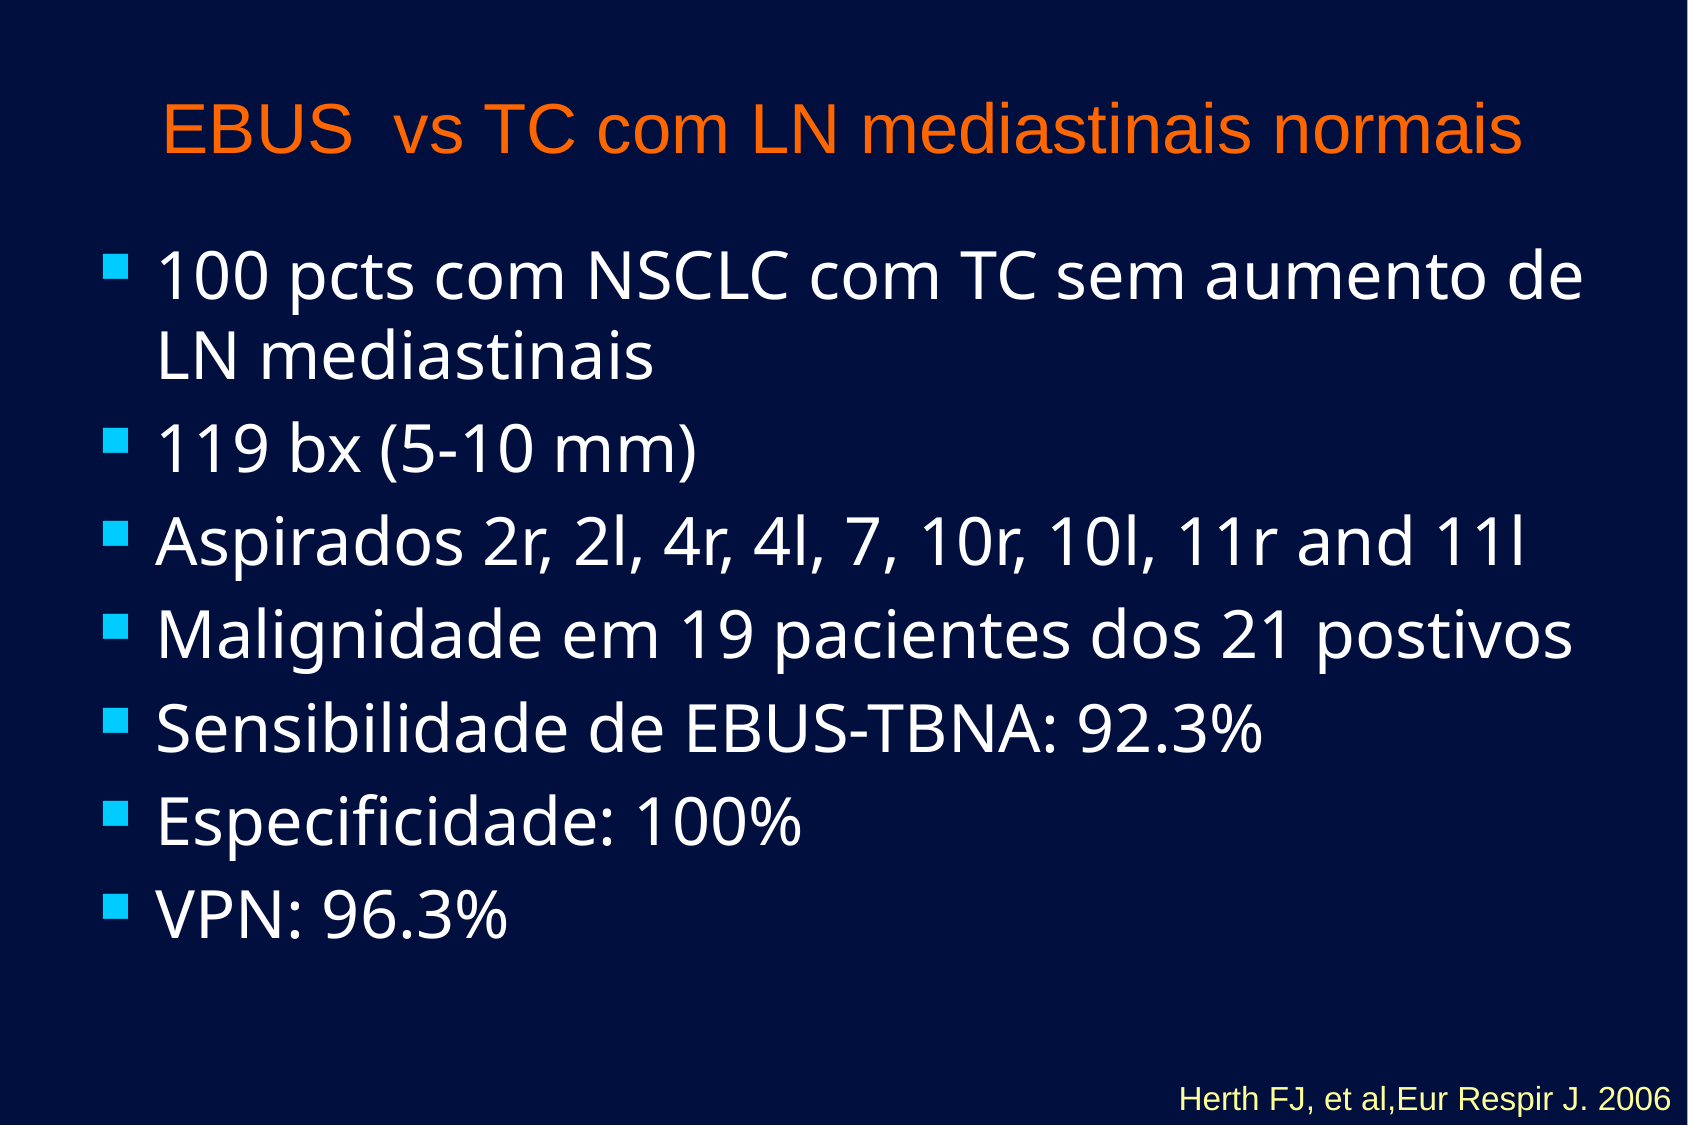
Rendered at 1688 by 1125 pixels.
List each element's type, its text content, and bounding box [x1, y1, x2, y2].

footer Herth FJ, et al,Eur Respir J. 2006 [264, 1046, 1688, 1125]
list 100 pcts com NSCLC com TC sem aumento de LN mediastinais 119 bx (5-10 mm) Aspirados 2r, 2l, 4r, 4l, 7, 10r, 10l, 11r and 11l Malignidade em 19 pacientes dos 21 postivos Sensibilidade de EBUS-TBNA: 92.3% Especificidade: 100% VPN: 96.3% [84, 224, 1604, 1001]
title EBUS vs TC com LN mediastinais normais [84, 62, 1604, 188]
